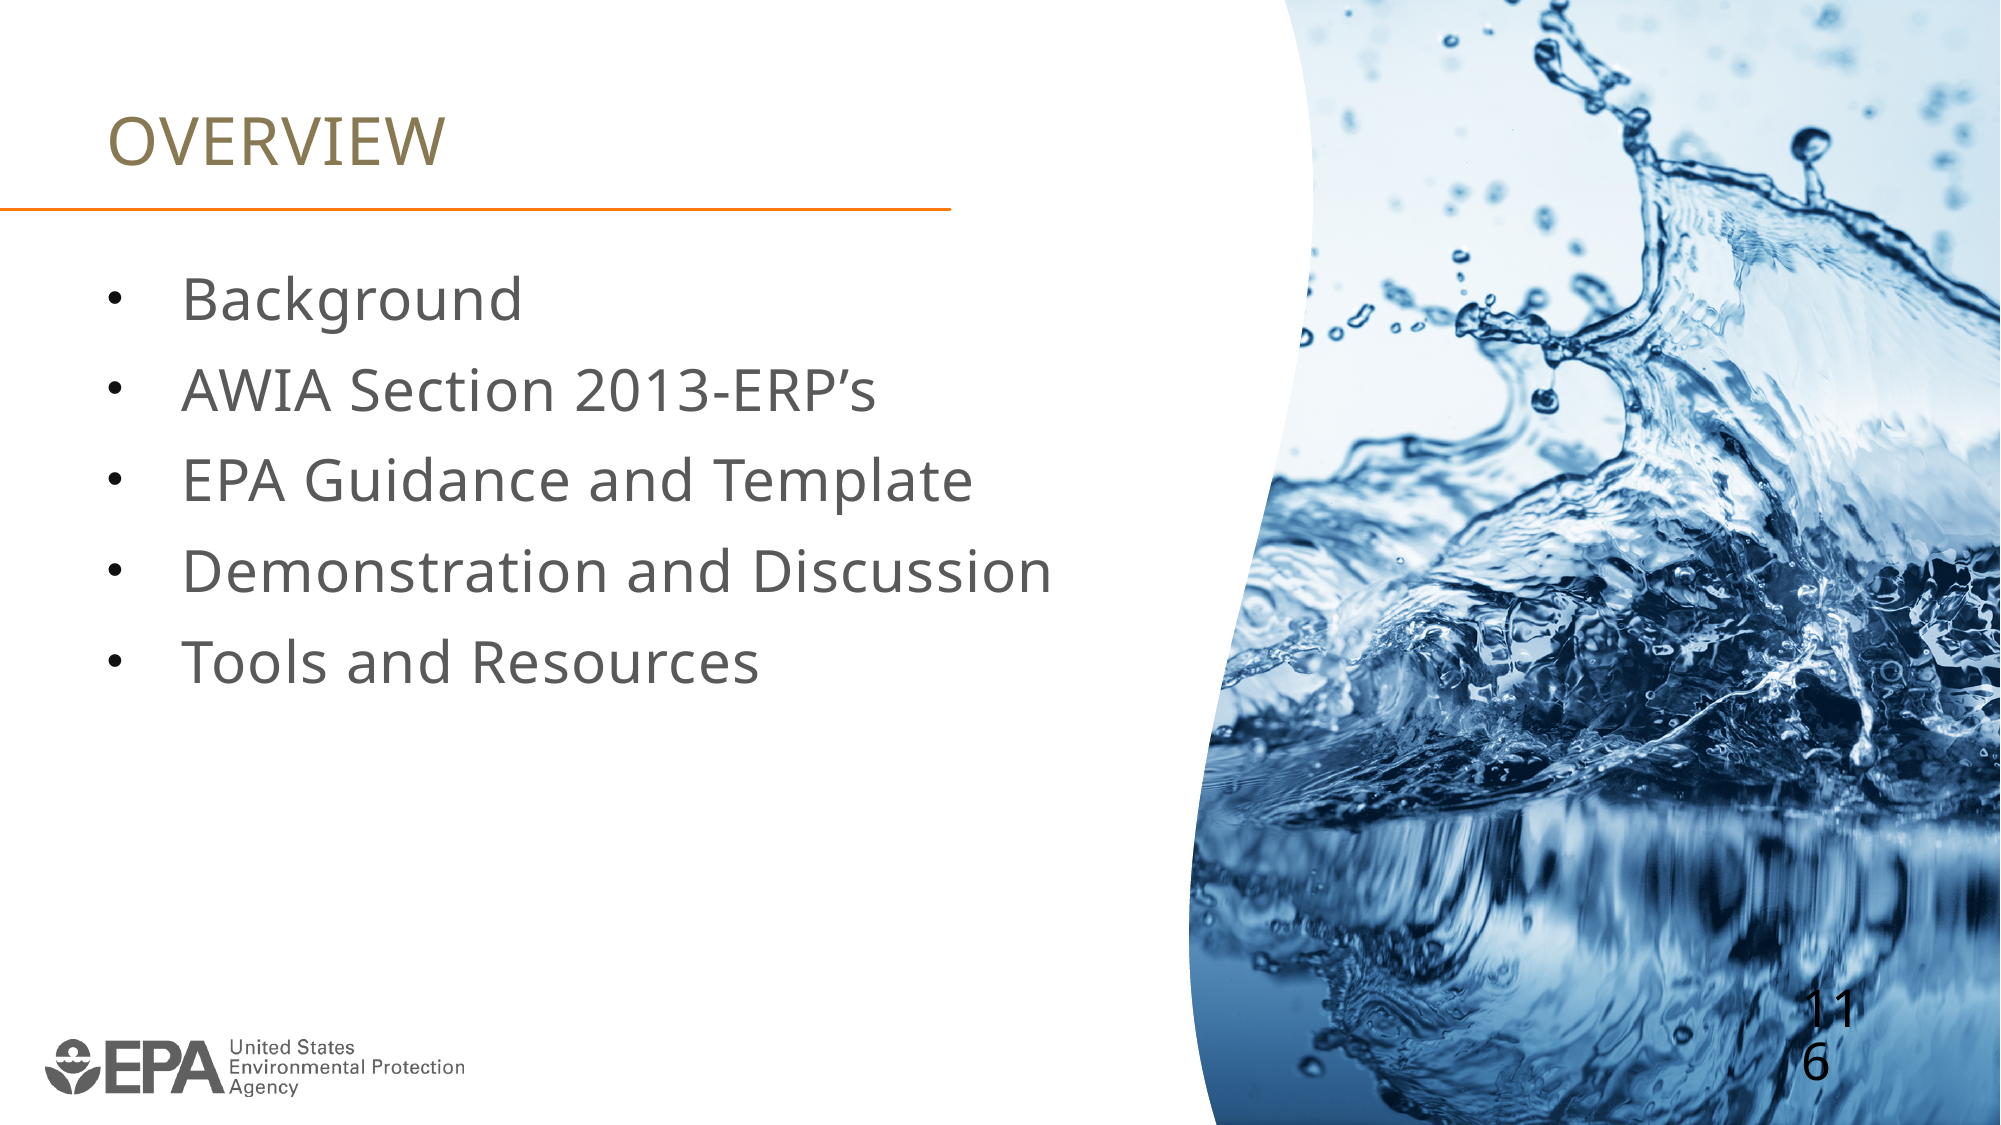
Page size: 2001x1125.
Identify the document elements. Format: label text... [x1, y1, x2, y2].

text_box 116 [1786, 968, 1899, 1029]
title Overview [91, 0, 1153, 187]
picture [1189, 0, 2000, 1125]
list Background AWIA Section 2013-ERP’s EPA Guidance and Template Demonstration and Discussion Tools and Resources [91, 254, 1503, 906]
